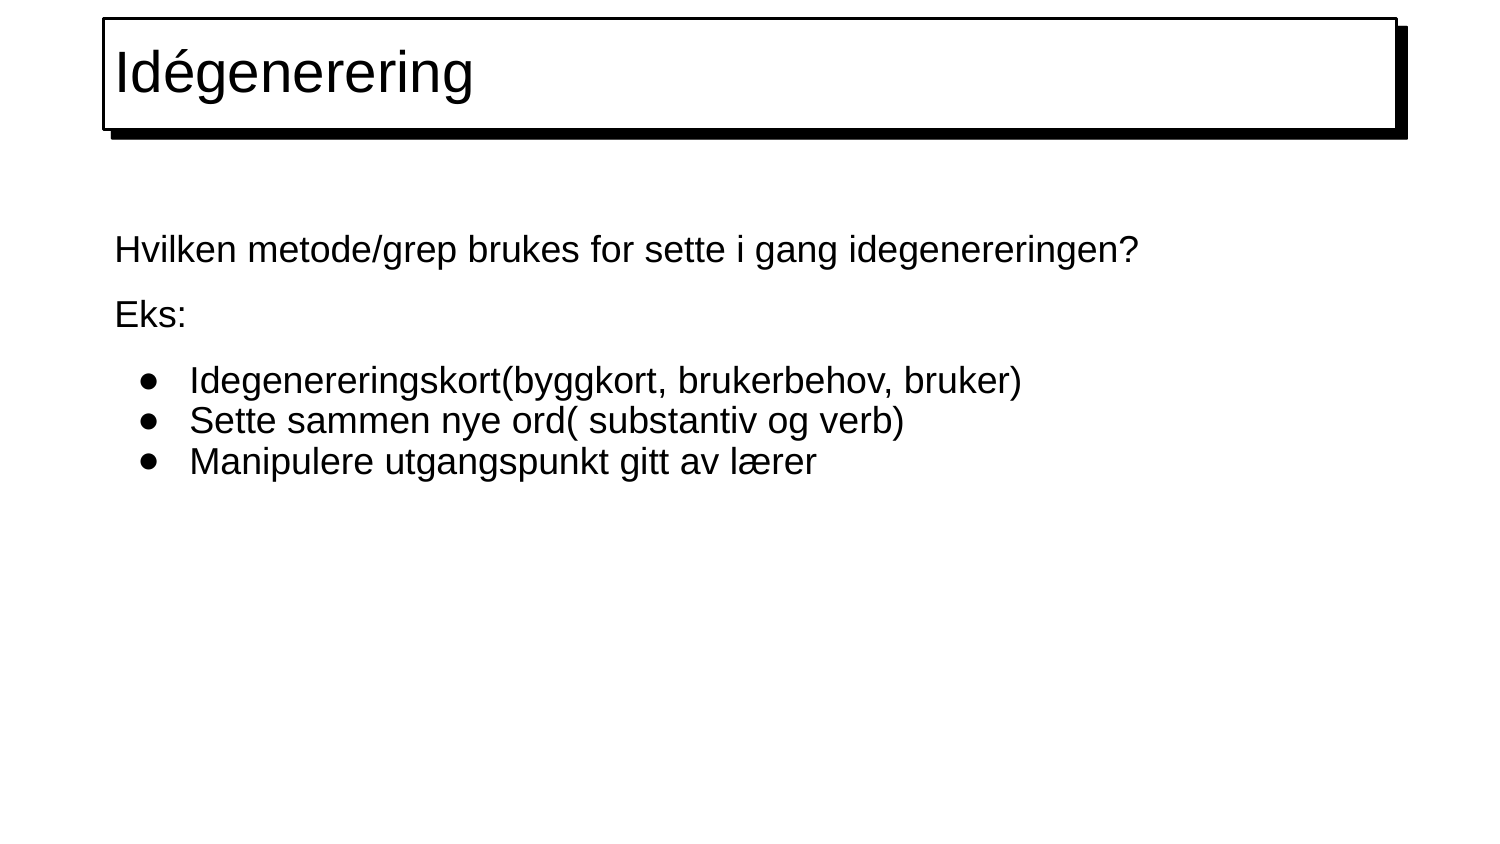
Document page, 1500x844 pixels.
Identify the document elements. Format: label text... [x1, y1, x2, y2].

title Idégenerering [102, 17, 1398, 131]
list Hvilken metode/grep brukes for sette i gang idegenereringen? Eks: Idegenereringskort(byggkort, brukerbehov, bruker) Sette sammen nye ord( substantiv og verb) Manipulere utgangspunkt gitt av lærer [103, 224, 1397, 760]
